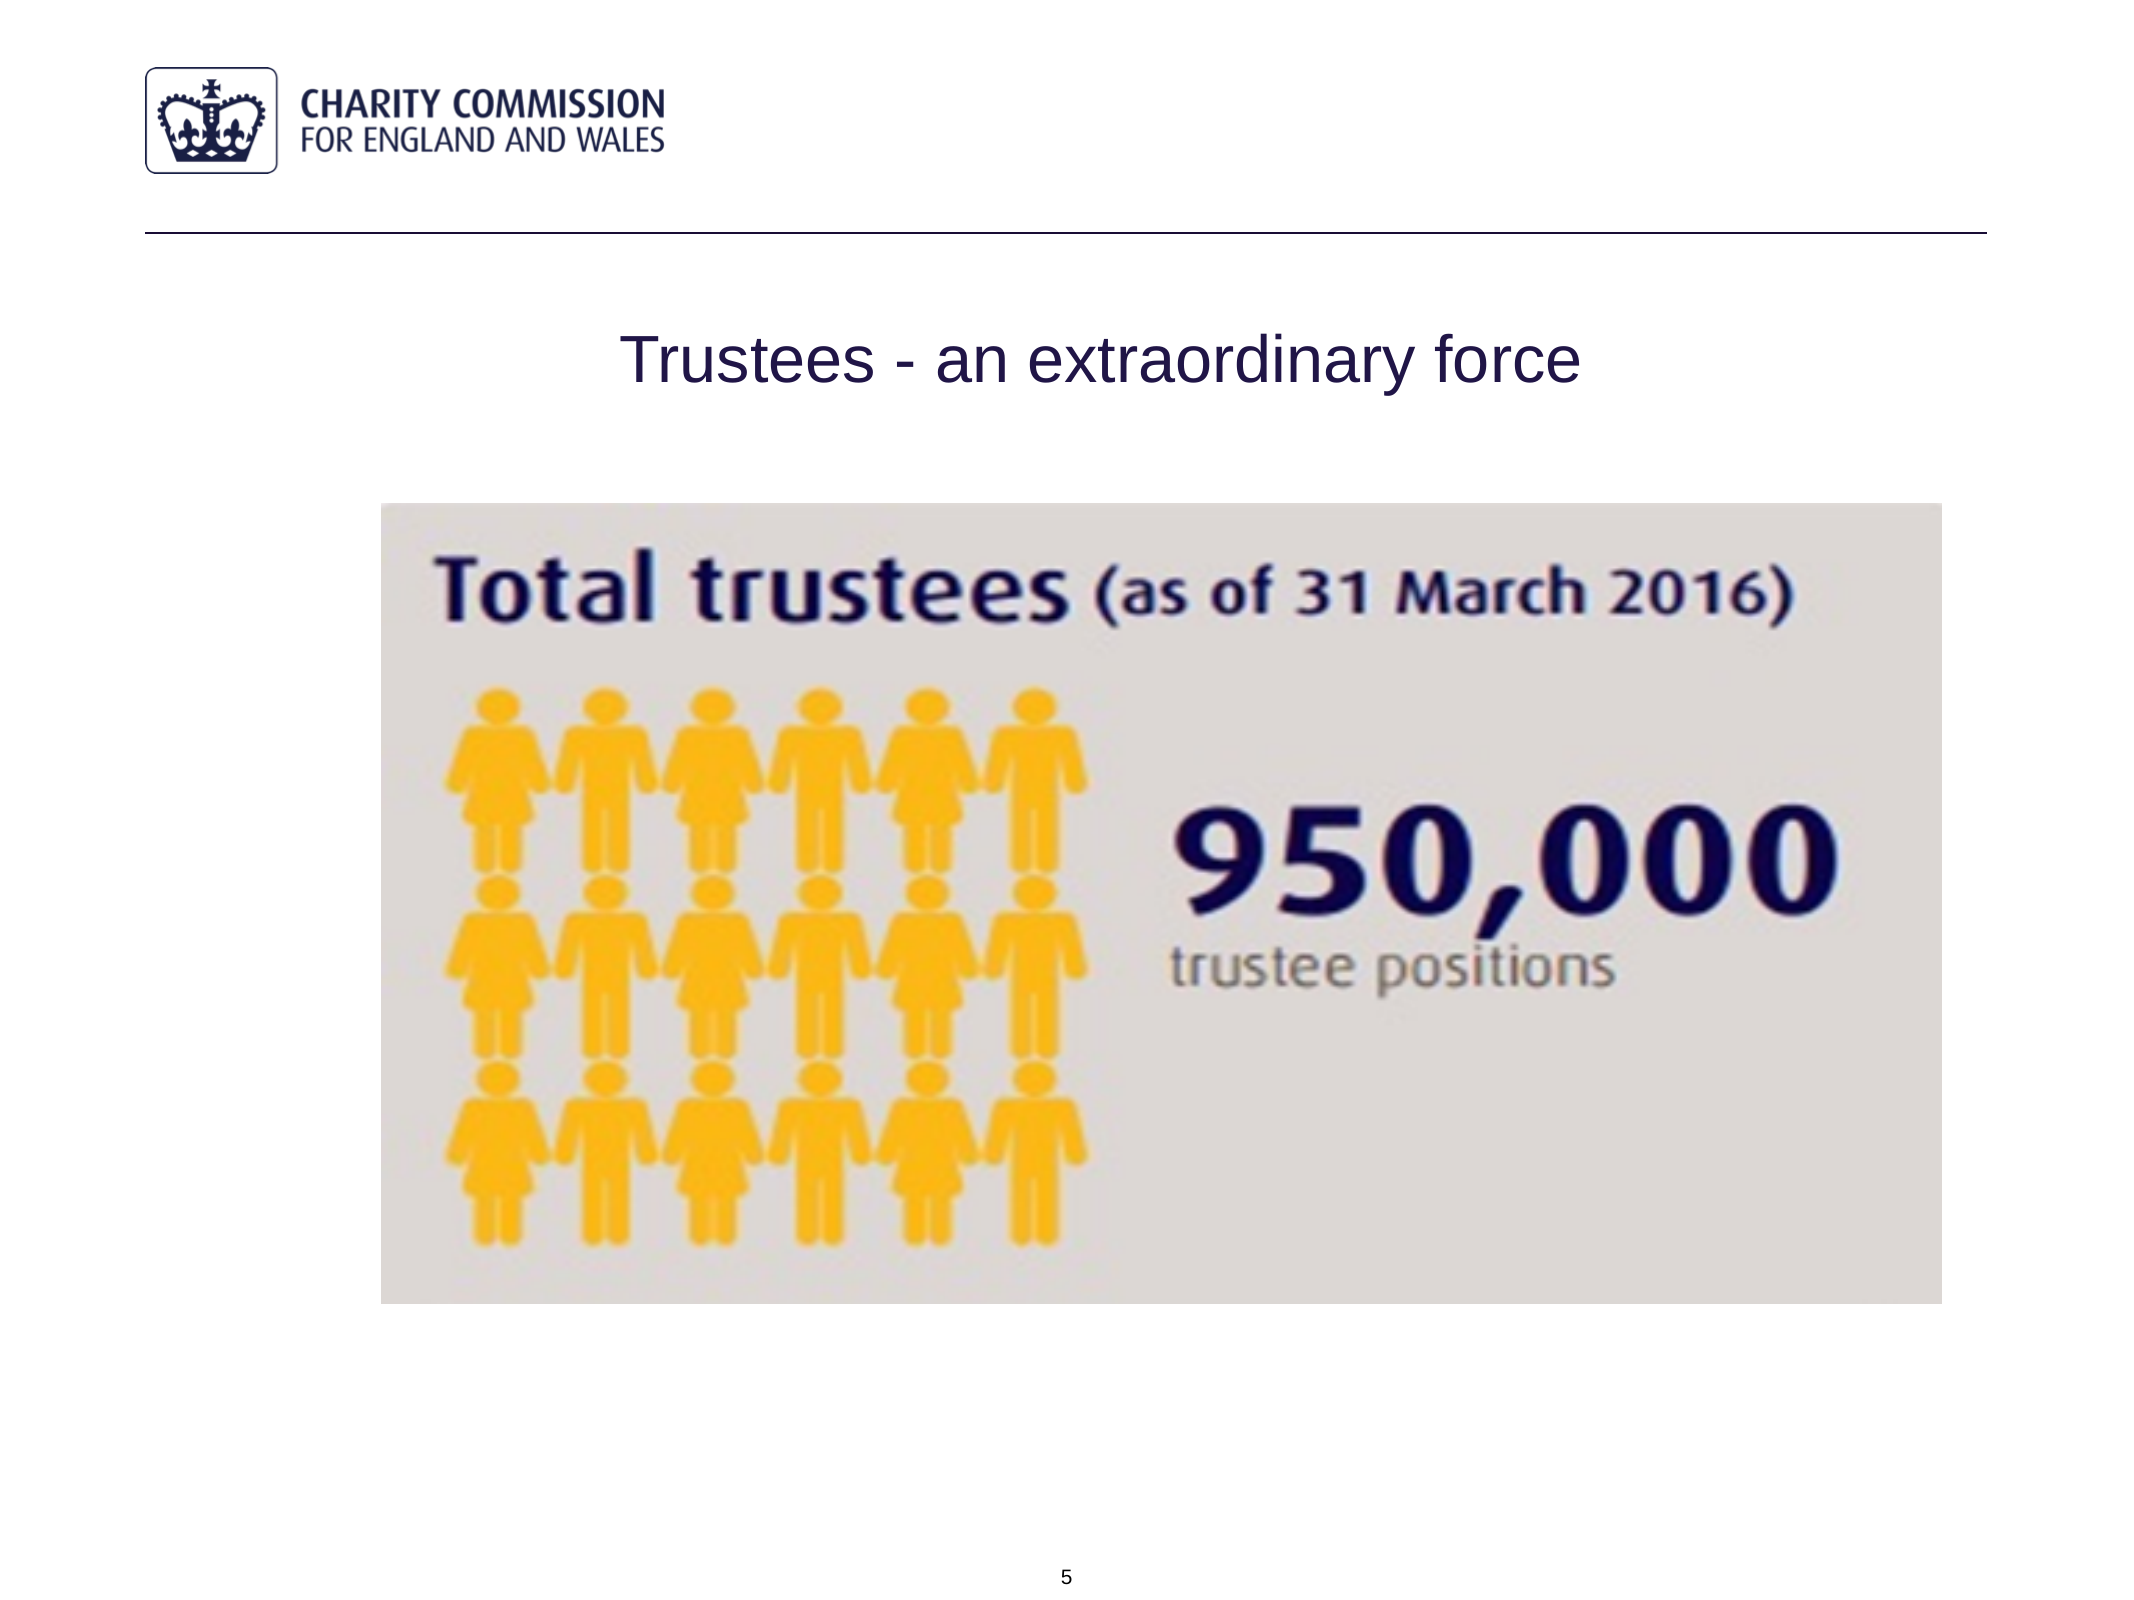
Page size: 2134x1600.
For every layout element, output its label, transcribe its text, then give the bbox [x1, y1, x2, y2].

text_box 5 [1031, 1555, 1103, 1596]
text_box Trustees - an extraordinary force [581, 308, 1640, 404]
picture [381, 503, 1942, 1304]
text_box [137, 480, 1137, 1116]
picture [145, 67, 678, 175]
